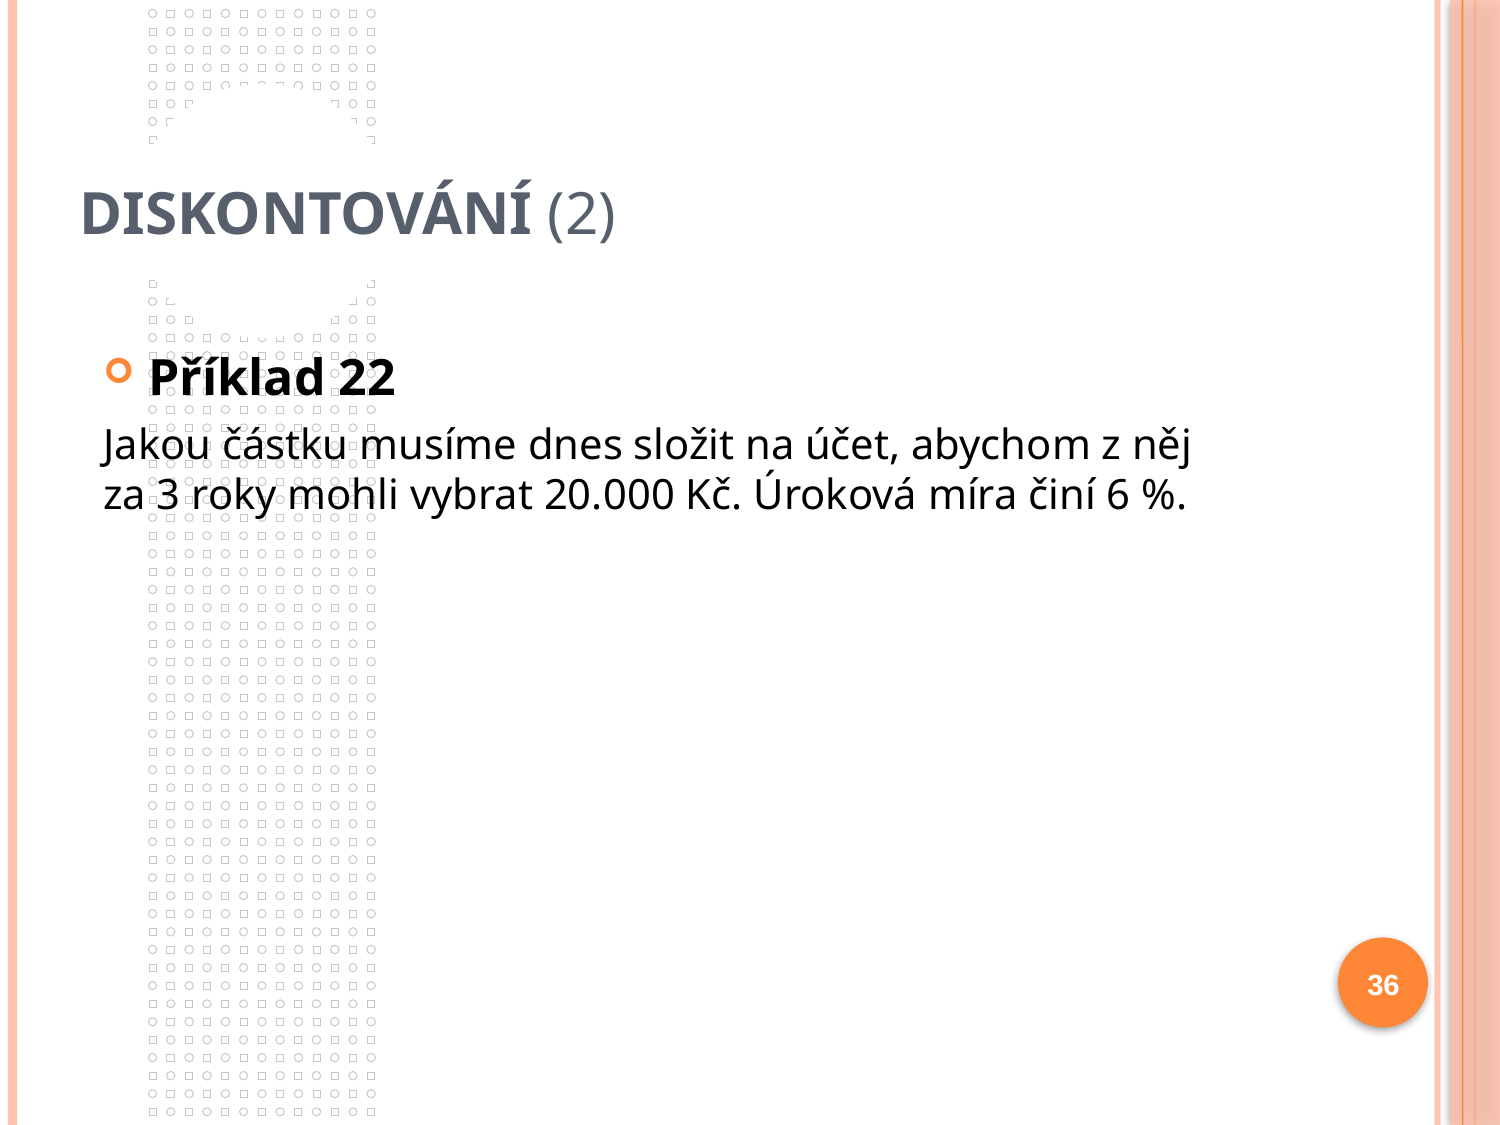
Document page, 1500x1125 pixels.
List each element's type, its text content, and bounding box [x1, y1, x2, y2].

title diskontování (2) [64, 66, 1290, 254]
list Příklad 22 Jakou částku musíme dnes složit na účet, abychom z něj za 3 roky mohli vybrat 20.000 Kč. Úroková míra činí 6 %. [88, 338, 1376, 1062]
slide_number 36 [1333, 940, 1434, 1027]
